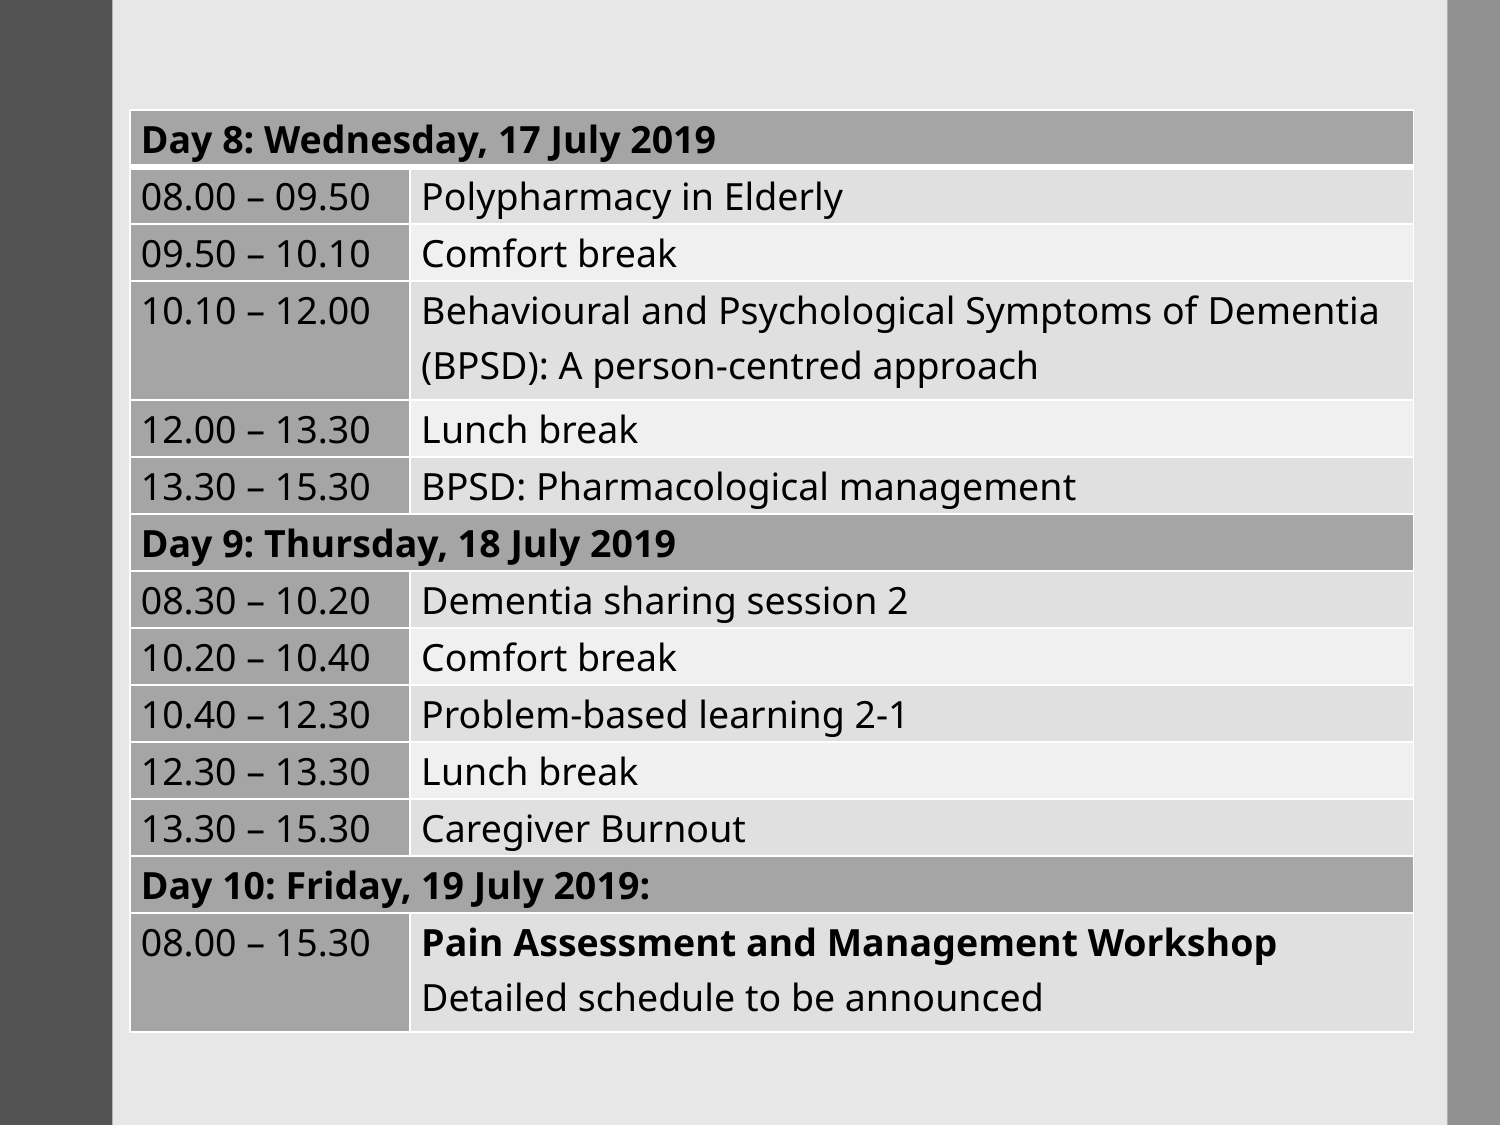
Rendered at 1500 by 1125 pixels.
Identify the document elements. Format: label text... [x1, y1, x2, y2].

table_cell Behavioural and Psychological Symptoms of Dementia (BPSD): A person-centred approach [411, 282, 1413, 399]
table_cell 10.20 – 10.40 [131, 629, 409, 684]
table_cell 08.00 – 15.30 [131, 914, 409, 1031]
table_cell 08.00 – 09.50 [131, 170, 409, 223]
table_cell Lunch break [411, 743, 1413, 798]
table_cell BPSD: Pharmacological management [411, 458, 1413, 513]
table_cell 08.30 – 10.20 [131, 572, 409, 627]
table_cell 12.30 – 13.30 [131, 743, 409, 798]
table_cell Pain Assessment and Management Workshop Detailed schedule to be announced [411, 914, 1413, 1031]
table_header Day 8: Wednesday, 17 July 2019 [131, 111, 1413, 164]
table_cell 12.00 – 13.30 [131, 401, 409, 456]
table_cell Caregiver Burnout [411, 800, 1413, 855]
table_cell 10.40 – 12.30 [131, 686, 409, 741]
table_cell Day 9: Thursday, 18 July 2019 [131, 515, 1413, 570]
text_box [1446, 0, 1500, 1125]
table_cell Lunch break [411, 401, 1413, 456]
table_cell Problem-based learning 2-1 [411, 686, 1413, 741]
table_cell Polypharmacy in Elderly [411, 170, 1413, 223]
table_cell 13.30 – 15.30 [131, 458, 409, 513]
table_cell Dementia sharing session 2 [411, 572, 1413, 627]
table_cell 09.50 – 10.10 [131, 225, 409, 280]
table_cell Comfort break [411, 225, 1413, 280]
table_cell Comfort break [411, 629, 1413, 684]
text_box [113, 0, 1446, 1125]
text_box [0, 0, 113, 1125]
table_cell 13.30 – 15.30 [131, 800, 409, 855]
table_cell Day 10: Friday, 19 July 2019: [131, 857, 1413, 912]
table_cell 10.10 – 12.00 [131, 282, 409, 399]
